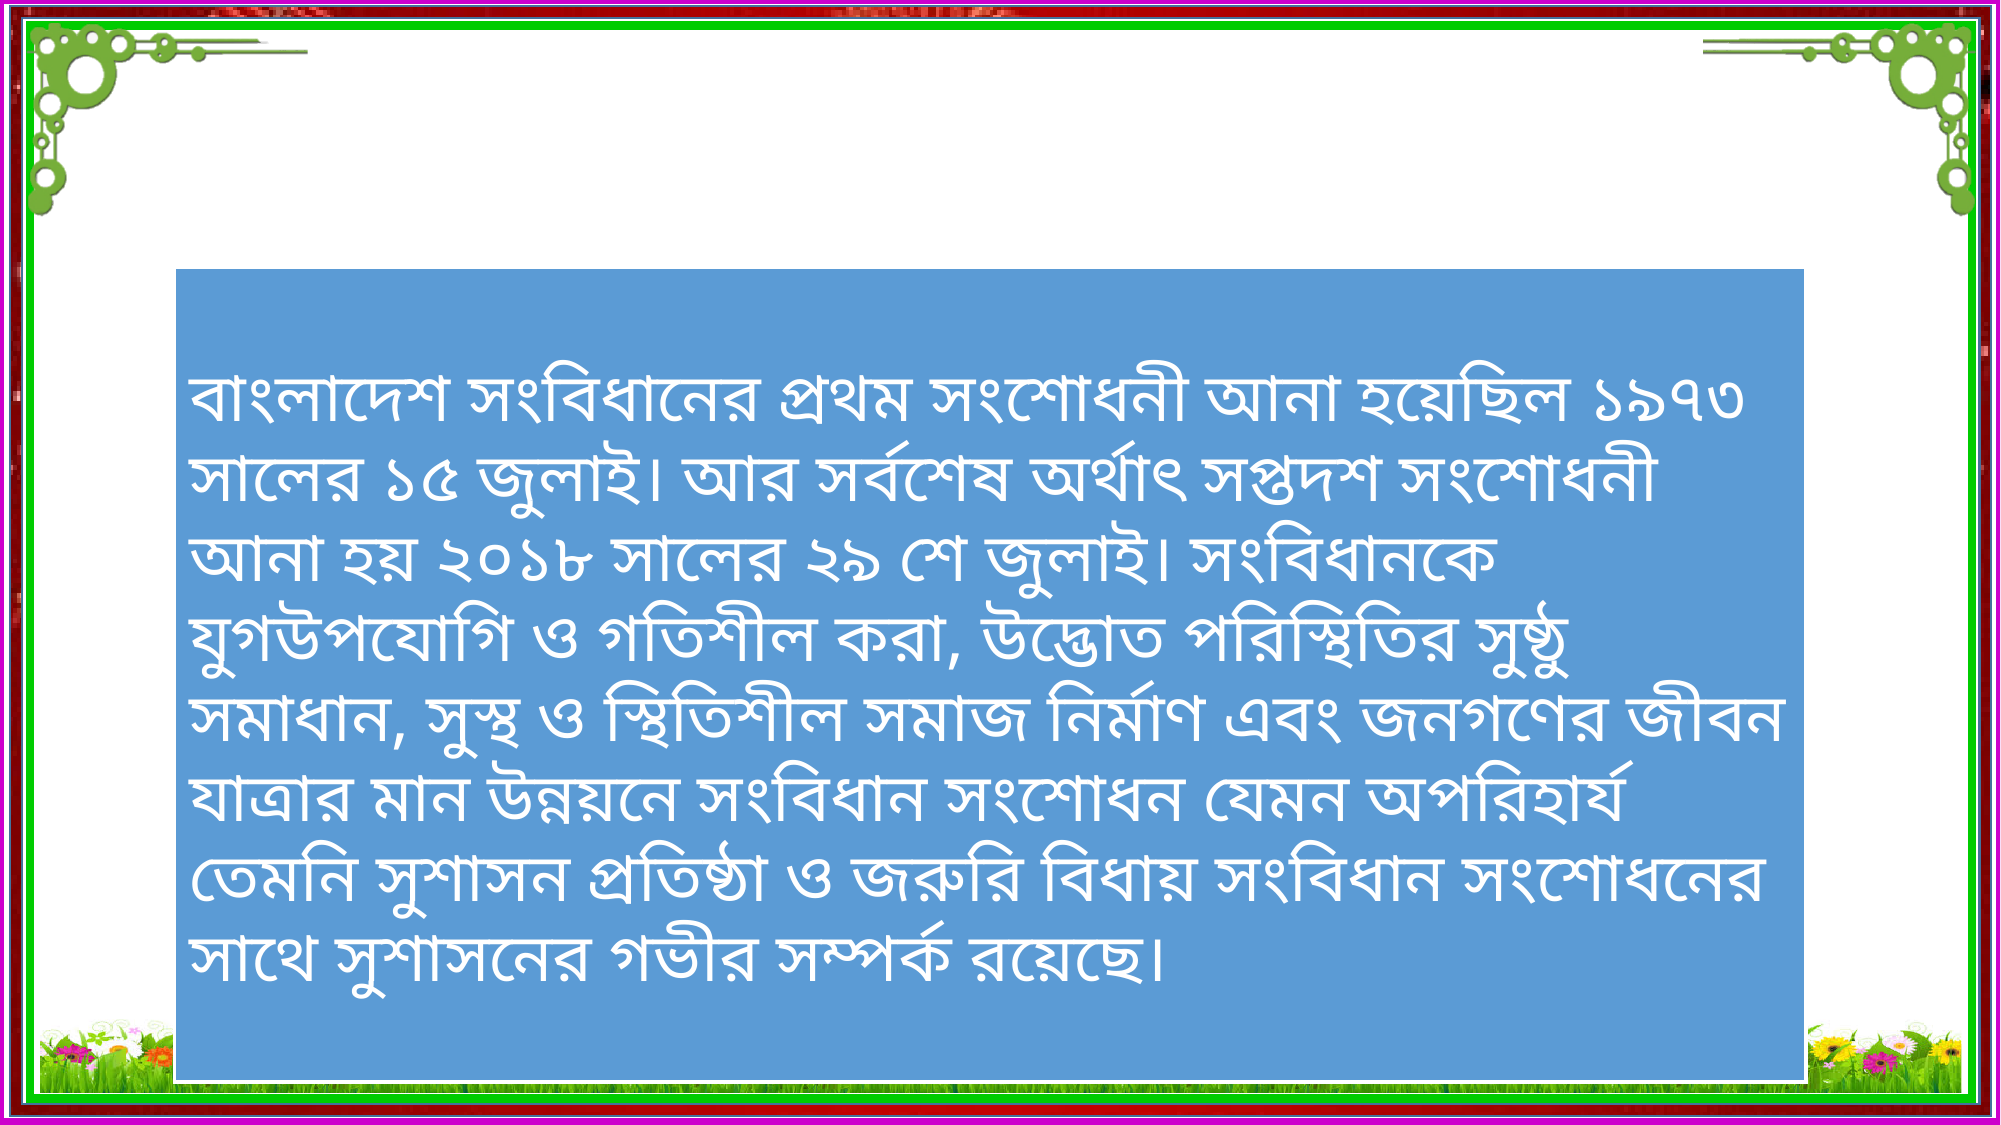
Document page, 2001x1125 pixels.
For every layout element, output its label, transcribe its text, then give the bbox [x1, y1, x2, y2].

picture [11, 7, 1990, 1115]
text_box বাংলাদেশ সংবিধানের প্রথম সংশোধনী আনা হয়েছিল ১৯৭৩ সালের ১৫ জুলাই। আর সর্বশেষ অর্থাৎ সপ্তদশ সংশোধনী আনা হয় ২০১৮ সালের ২৯ শে জুলাই। সংবিধানকে যুগউপযোগি ও গতিশীল করা, উদ্ভোত পরিস্থিতির সুষ্ঠু সমাধান, সুস্থ ও স্থিতিশীল সমাজ নির্মাণ এবং জনগণের জীবন যাত্রার মান উন্নয়নে সংবিধান সংশোধন যেমন অপরিহার্য তেমনি সুশাসন প্রতিষ্ঠা ও জরুরি বিধায় সংবিধান সংশোধনের সাথে সুশাসনের গভীর সম্পর্ক রয়েছে। [173, 266, 1808, 1084]
